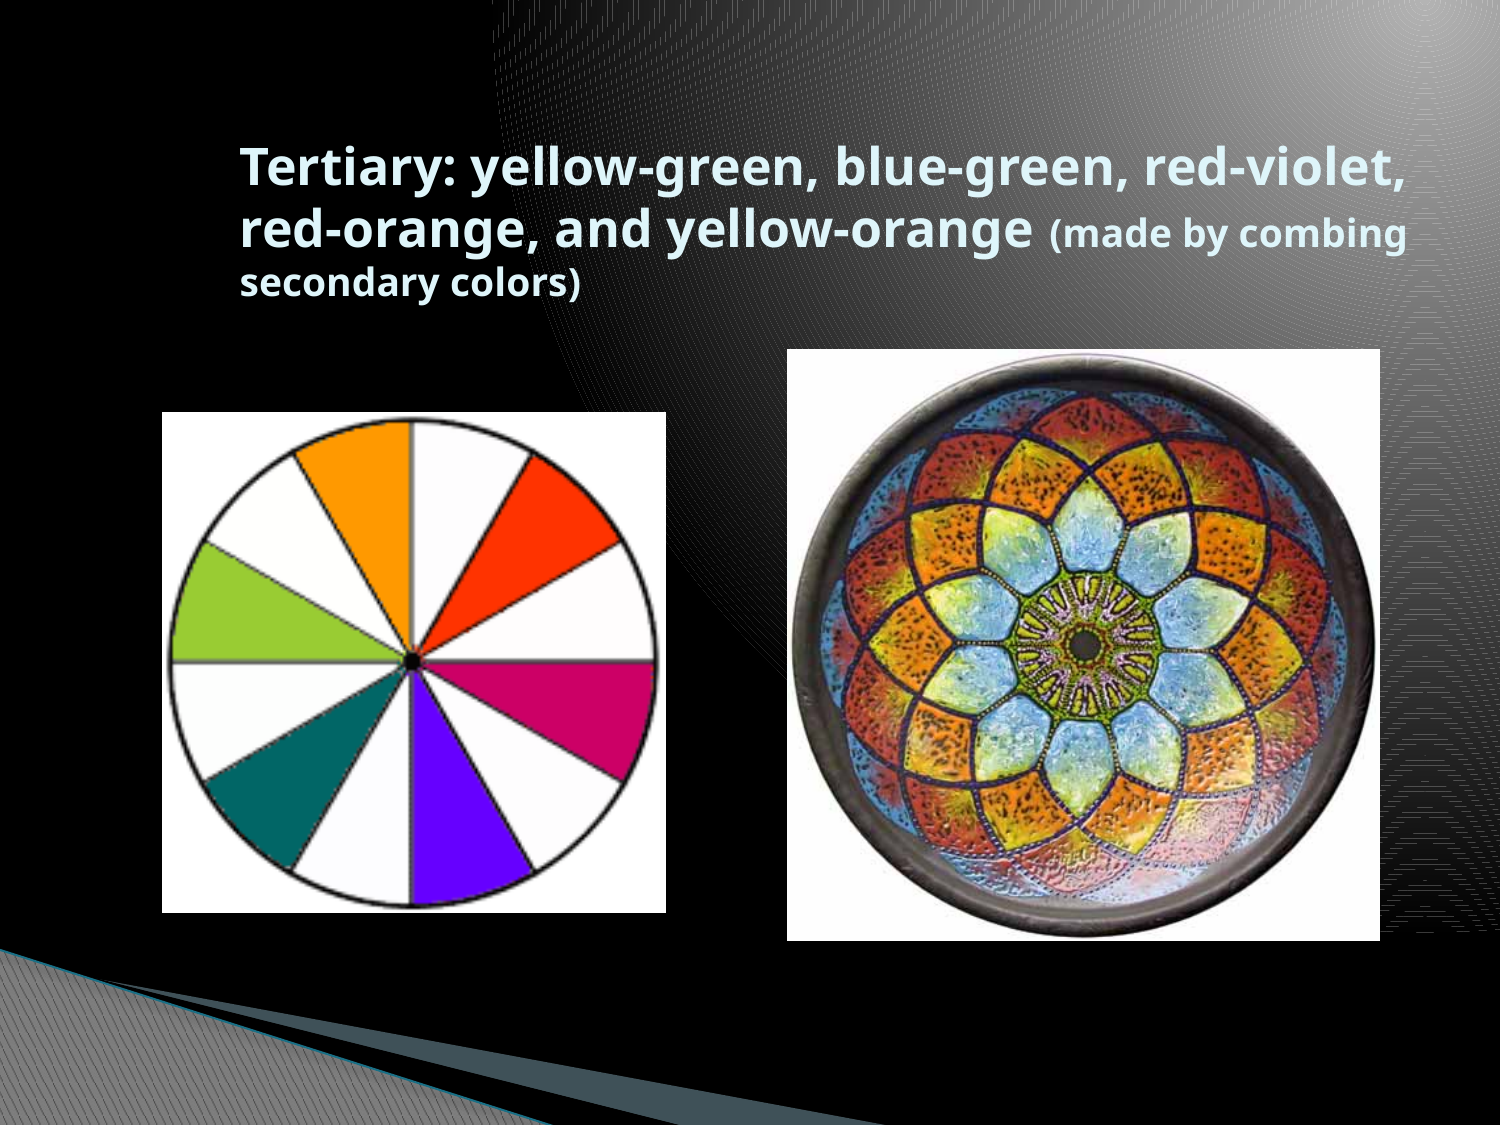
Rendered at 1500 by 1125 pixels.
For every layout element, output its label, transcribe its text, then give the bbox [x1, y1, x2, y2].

title Tertiary: yellow-green, blue-green, red-violet, red-orange, and yellow-orange (made by combing secondary colors) [224, 125, 1425, 313]
picture [787, 349, 1380, 942]
picture [162, 412, 666, 913]
picture [0, 952, 543, 1125]
